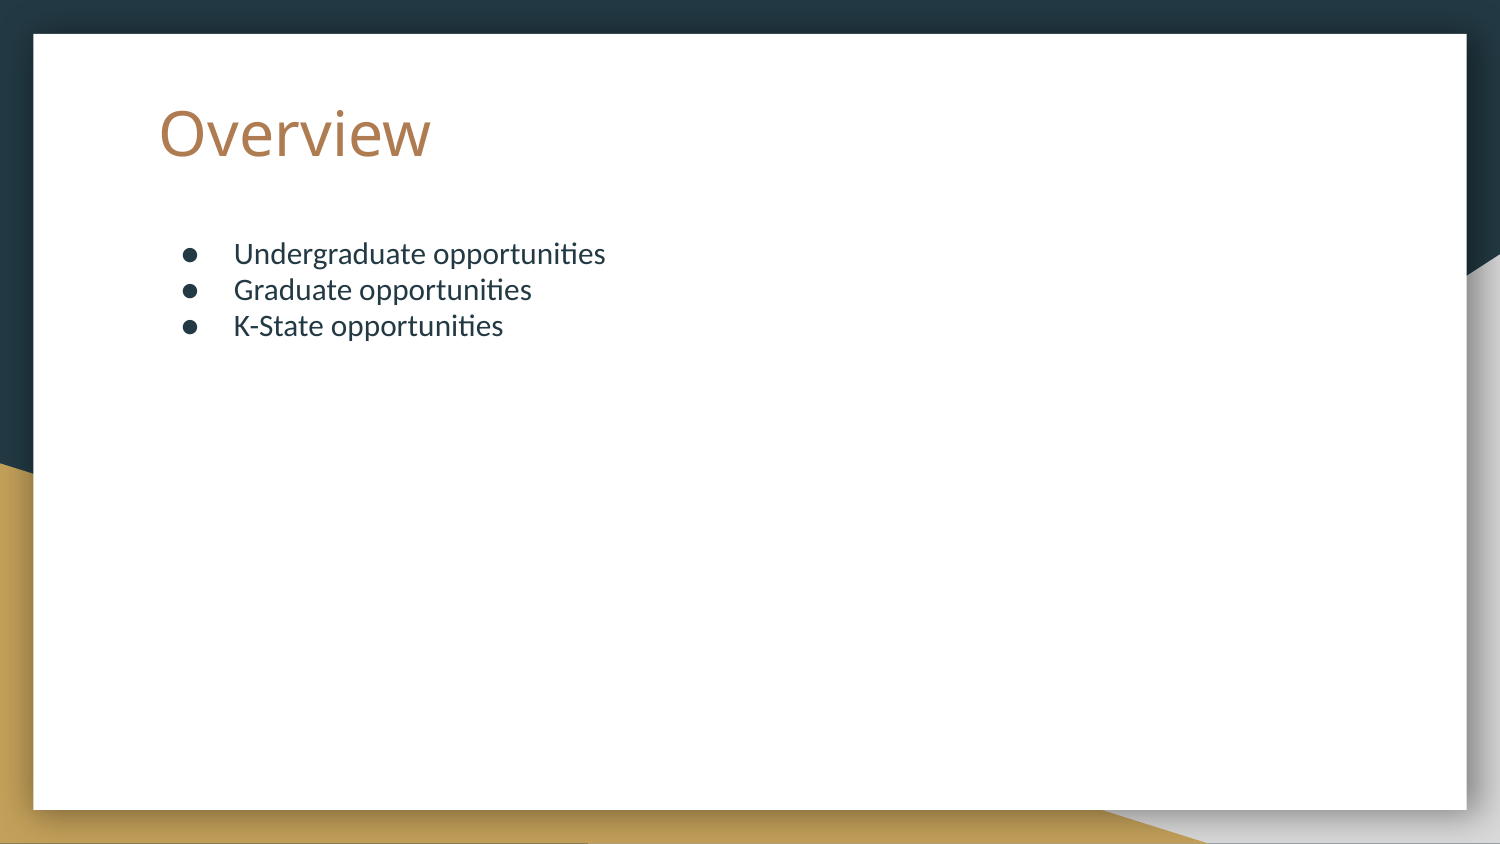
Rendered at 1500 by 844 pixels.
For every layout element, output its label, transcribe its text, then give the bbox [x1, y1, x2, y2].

title Overview [143, 75, 1376, 221]
list Undergraduate opportunities Graduate opportunities K-State opportunities [143, 221, 1376, 623]
